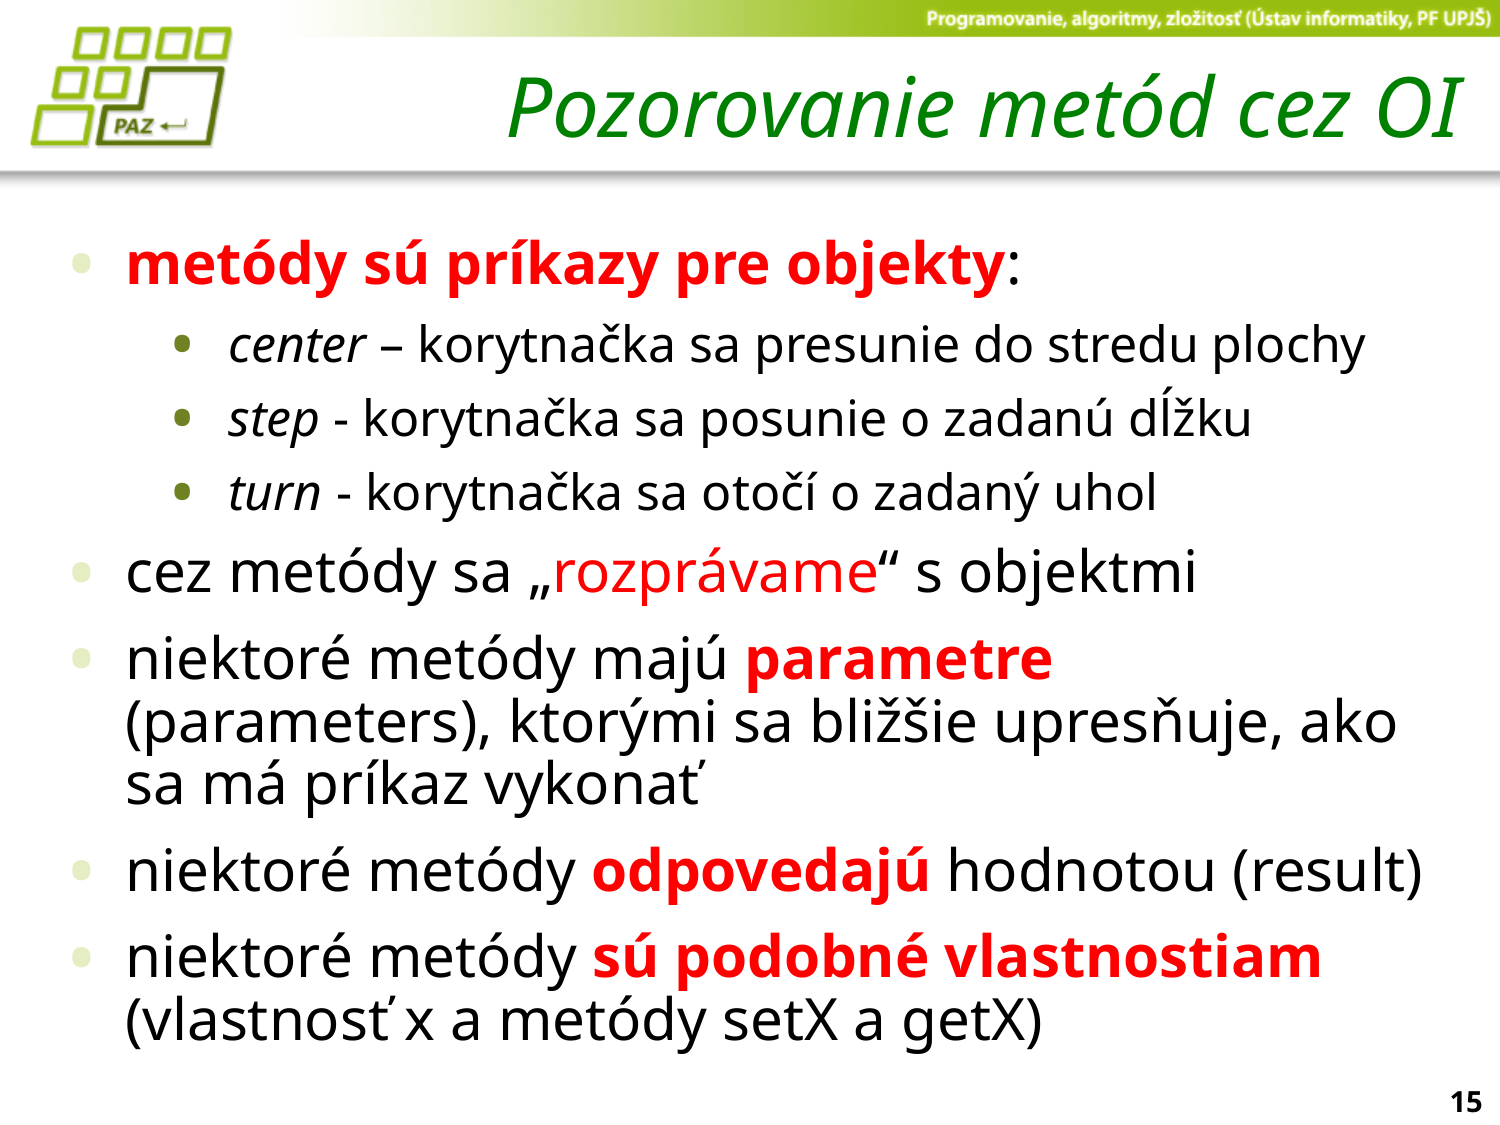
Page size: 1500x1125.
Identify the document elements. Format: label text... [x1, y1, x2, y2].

picture [0, 0, 1500, 1125]
title Pozorovanie metód cez OI [343, 46, 1477, 135]
list metódy sú príkazy pre objekty: center – korytnačka sa presunie do stredu plochy step - korytnačka sa posunie o zadanú dĺžku turn - korytnačka sa otočí o zadaný uhol cez metódy sa „rozprávame“ s objektmi niektoré metódy majú parametre (parameters), ktorými sa bližšie upresňuje, ako sa má príkaz vykonať niektoré metódy odpovedajú hodnotou (result) niektoré metódy sú podobné vlastnostiam (vlastnosť x a metódy setX a getX) [51, 226, 1451, 1065]
